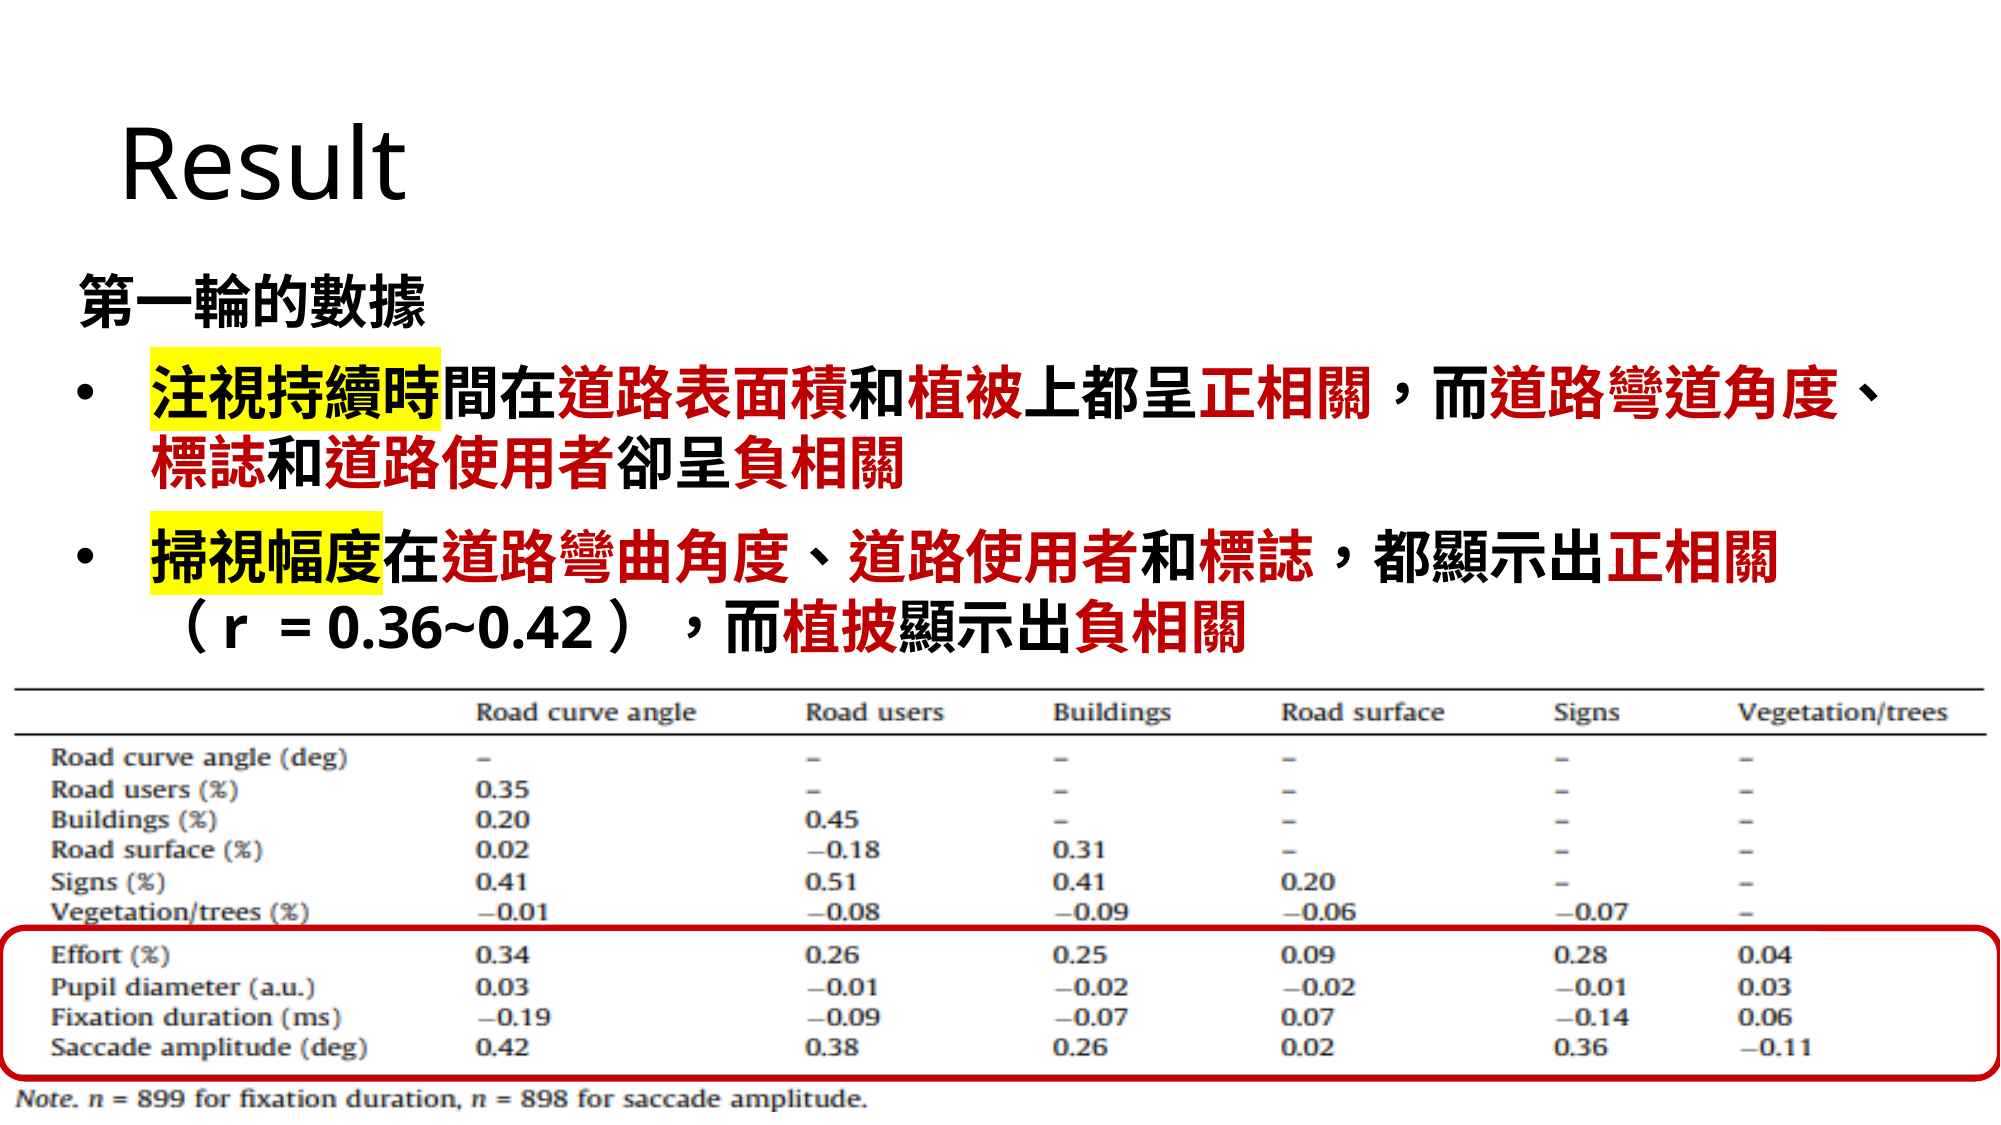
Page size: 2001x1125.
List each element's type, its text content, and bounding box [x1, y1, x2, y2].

text_box 注視持續時間在道路表面積和植被上都呈正相關，而道路彎道角度、標誌和道路使用者卻呈負相關 [60, 348, 1869, 504]
picture [0, 676, 2000, 1112]
text_box 第一輪的數據 [62, 257, 442, 343]
text_box 掃視幅度在道路彎曲角度、道路使用者和標誌，都顯示出正相關（r = 0.36~0.42），而植披顯示出負相關 [60, 512, 1869, 668]
text_box Result [102, 92, 2000, 227]
